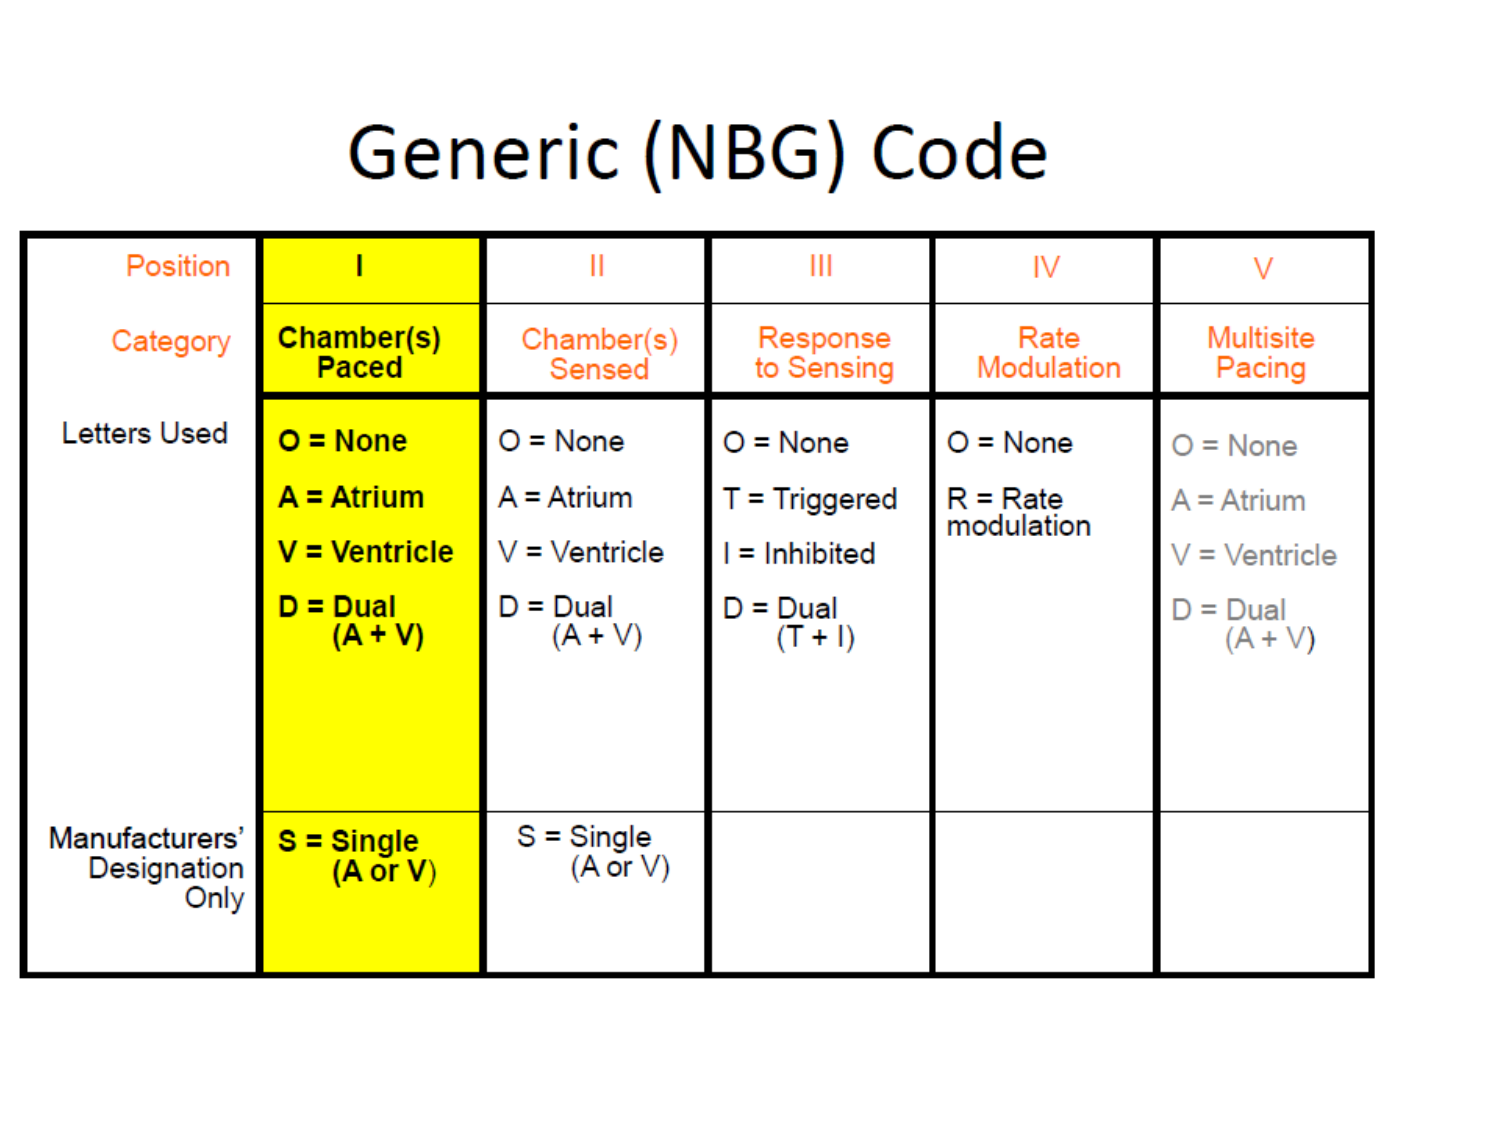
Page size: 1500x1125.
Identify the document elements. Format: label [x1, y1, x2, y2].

picture [0, 37, 1388, 1051]
